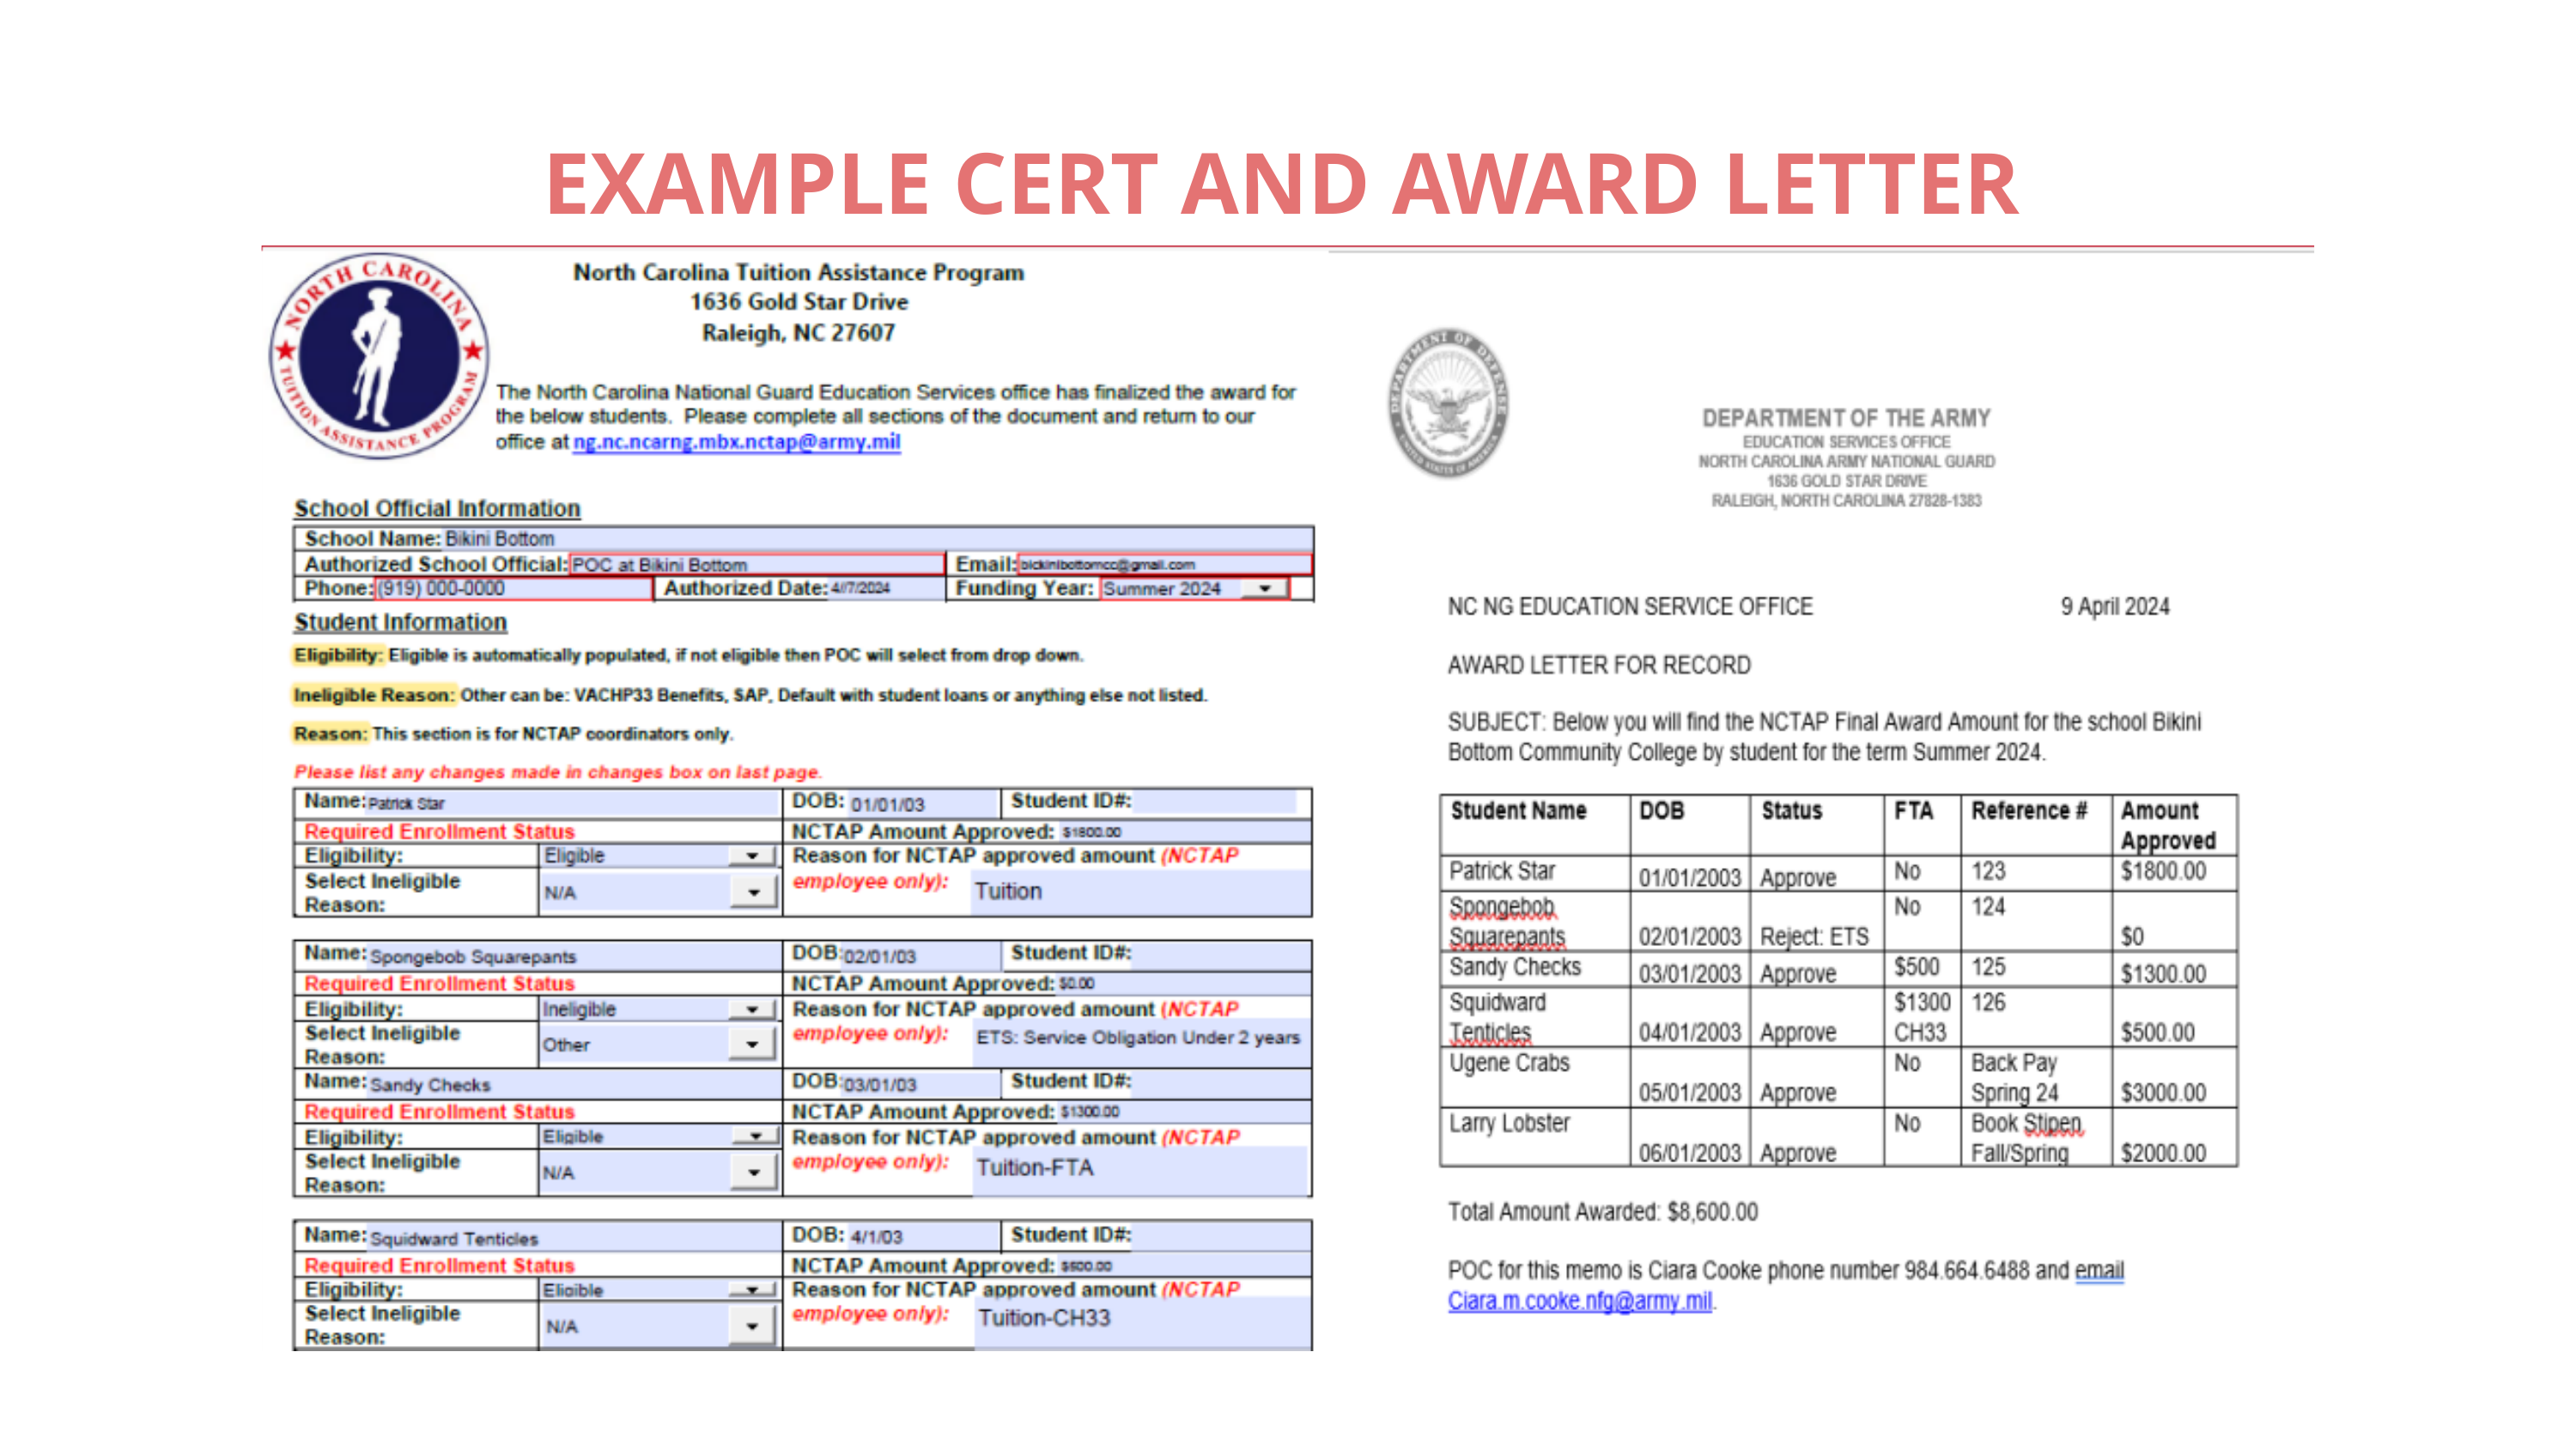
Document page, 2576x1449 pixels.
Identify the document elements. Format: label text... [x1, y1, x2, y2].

text_box [261, 246, 2315, 1351]
text_box EXAMPLE CERT AND AWARD LETTER [543, 137, 2121, 232]
